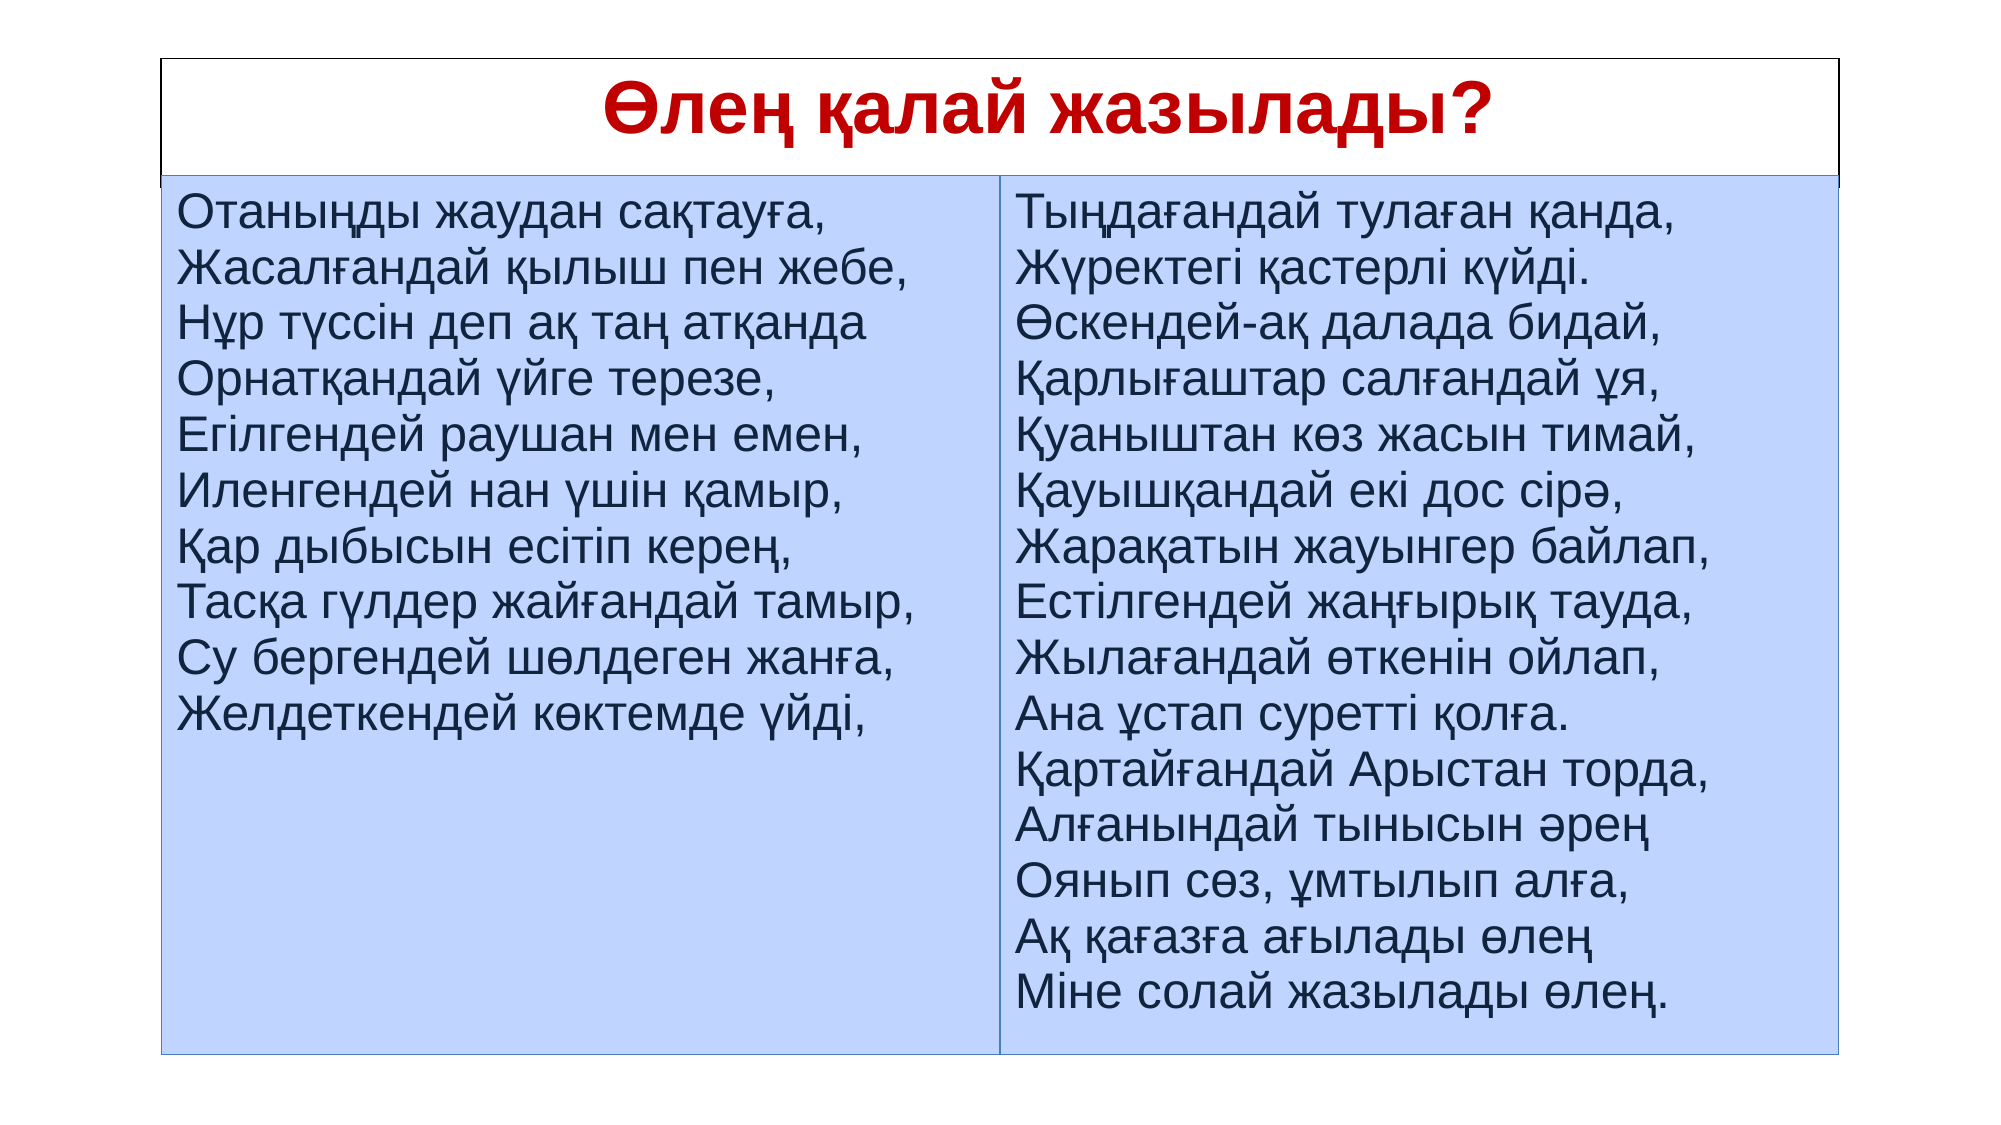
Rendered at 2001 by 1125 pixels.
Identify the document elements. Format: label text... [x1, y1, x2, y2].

table_header Өлең қалай жазылады? [162, 59, 1838, 175]
table_header Тыңдағандай тулаған қанда, Жүректегі қастерлі күйді. Өскендей-ақ далада бидай, Қарлығаштар салғандай ұя, Қуаныштан көз жасын тимай, Қауышқандай екі дос сірә, Жарақатын жауынгер байлап, Естілгендей жаңғырық тауда, Жылағандай өткенін ойлап, Ана ұстап суретті қолға. Қартайғандай Арыстан торда, Алғанындай тынысын әрең Оянып сөз, ұмтылып алға, Ақ қағазға ағылады өлең Міне солай жазылады өлең. [1001, 176, 1838, 1054]
table_header Отаныңды жаудан сақтауға, Жасалғандай қылыш пен жебе, Нұр түссін деп ақ таң атқанда Орнатқандай үйге терезе, Егілгендей раушан мен емен, Иленгендей нан үшін қамыр, Қар дыбысын есітіп керең, Тасқа гүлдер жайғандай тамыр, Су бергендей шөлдеген жанға, Желдеткендей көктемде үйді, [162, 176, 999, 1054]
